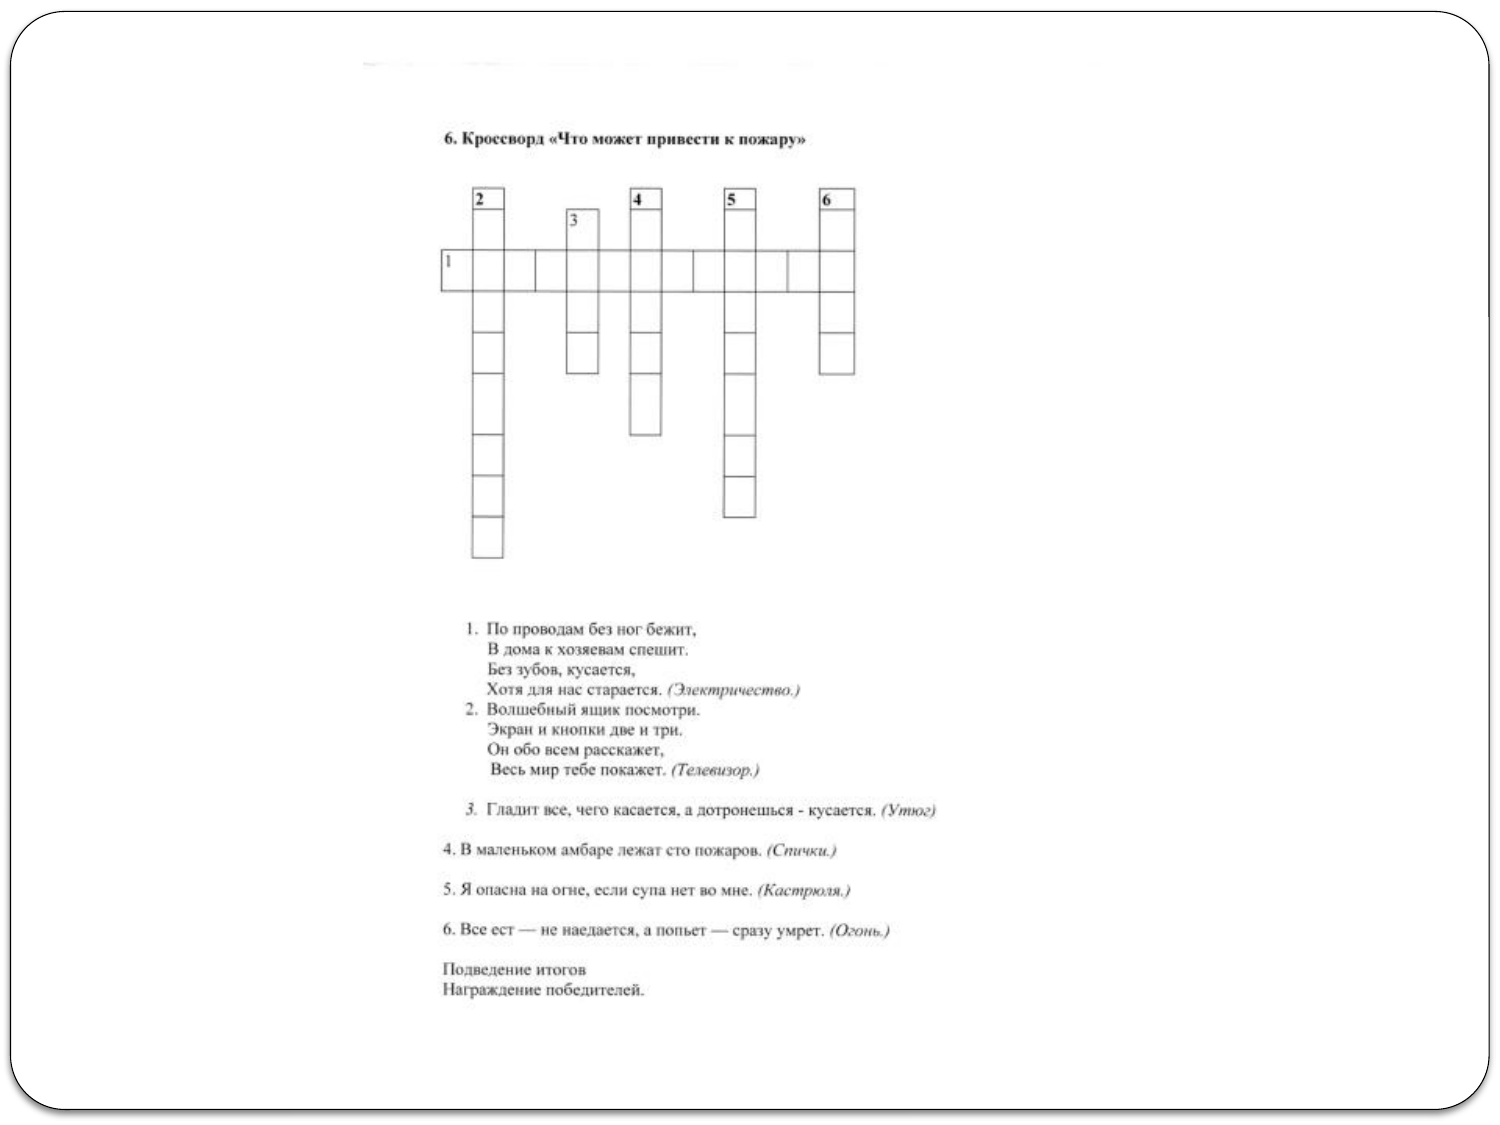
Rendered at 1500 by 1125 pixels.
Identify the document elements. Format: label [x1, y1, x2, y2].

picture [362, 46, 1124, 1094]
